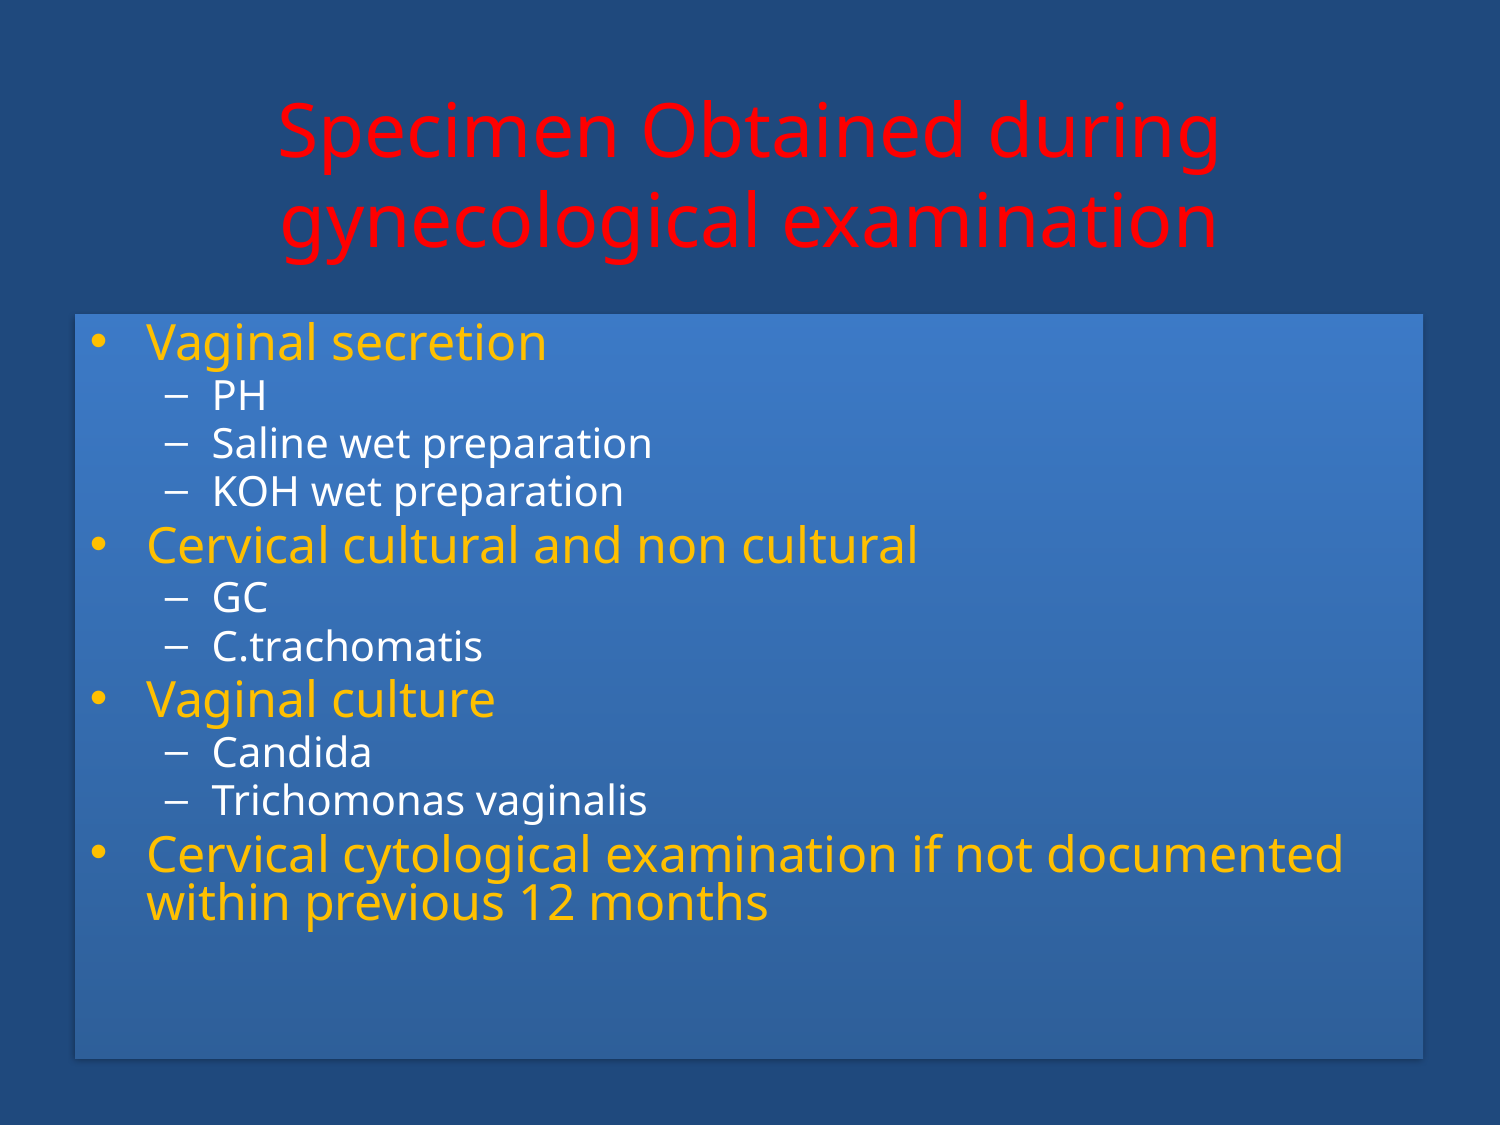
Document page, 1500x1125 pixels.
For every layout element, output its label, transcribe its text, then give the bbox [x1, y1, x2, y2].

text_box Vaginal secretion PH Saline wet preparation KOH wet preparation Cervical cultural and non cultural GC C.trachomatis Vaginal culture Candida Trichomonas vaginalis Cervical cytological examination if not documented within previous 12 months [75, 314, 1424, 1059]
text_box Specimen Obtained during gynecological examination [74, 74, 1425, 256]
